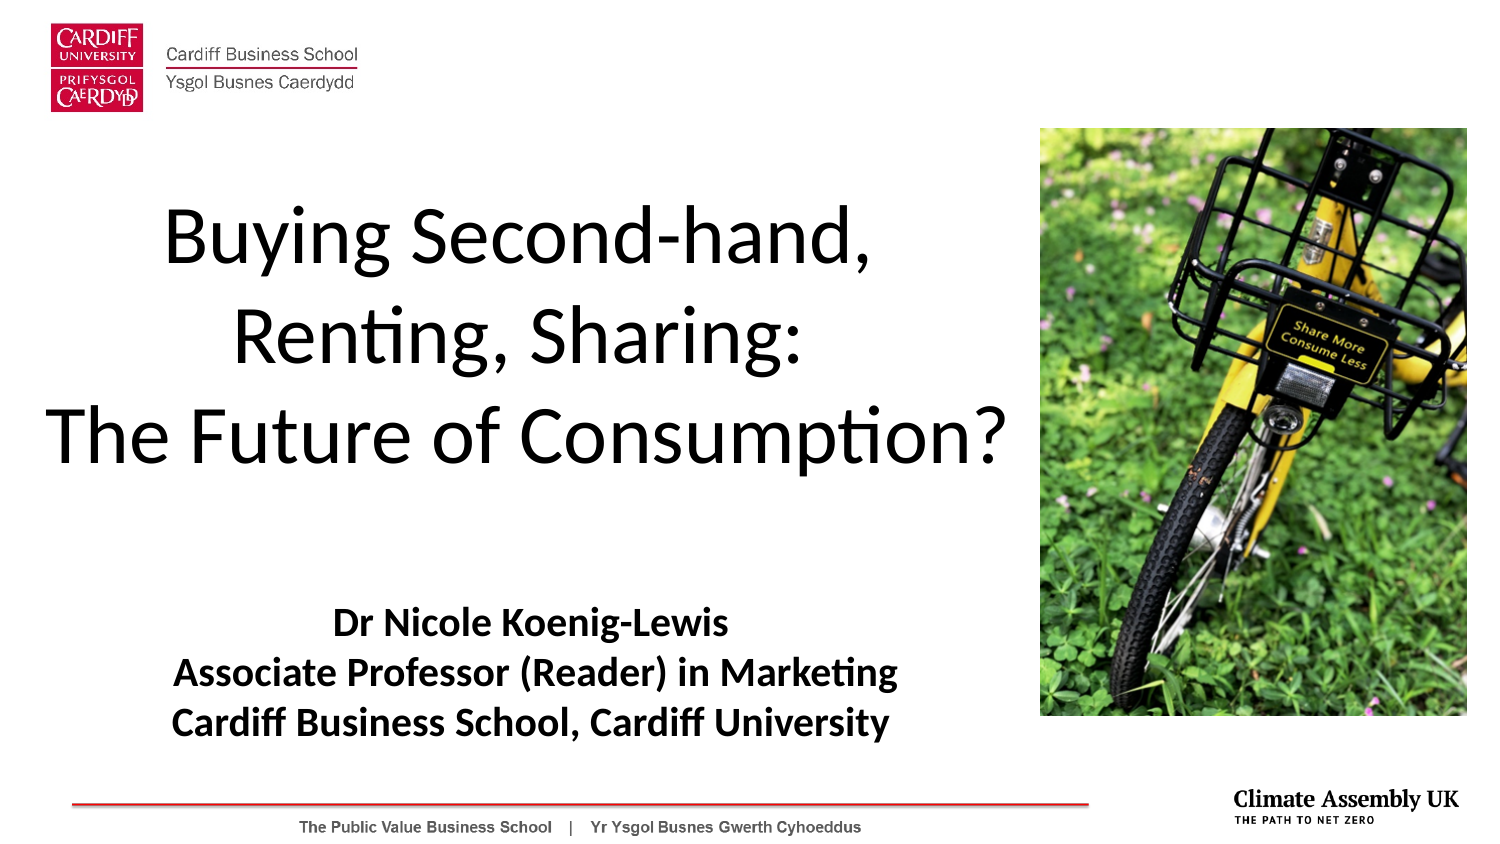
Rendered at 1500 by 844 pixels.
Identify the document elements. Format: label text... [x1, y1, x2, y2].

picture [1234, 789, 1459, 824]
title Buying Second-hand, Renting, Sharing: The Future of Consumption? [16, 244, 1034, 517]
text_box Dr Nicole Koenig-Lewis Associate Professor (Reader) in Marketing Cardiff Business School, Cardiff University [64, 587, 1007, 753]
picture [68, 801, 1093, 844]
picture [1039, 128, 1468, 716]
picture [0, 0, 408, 137]
